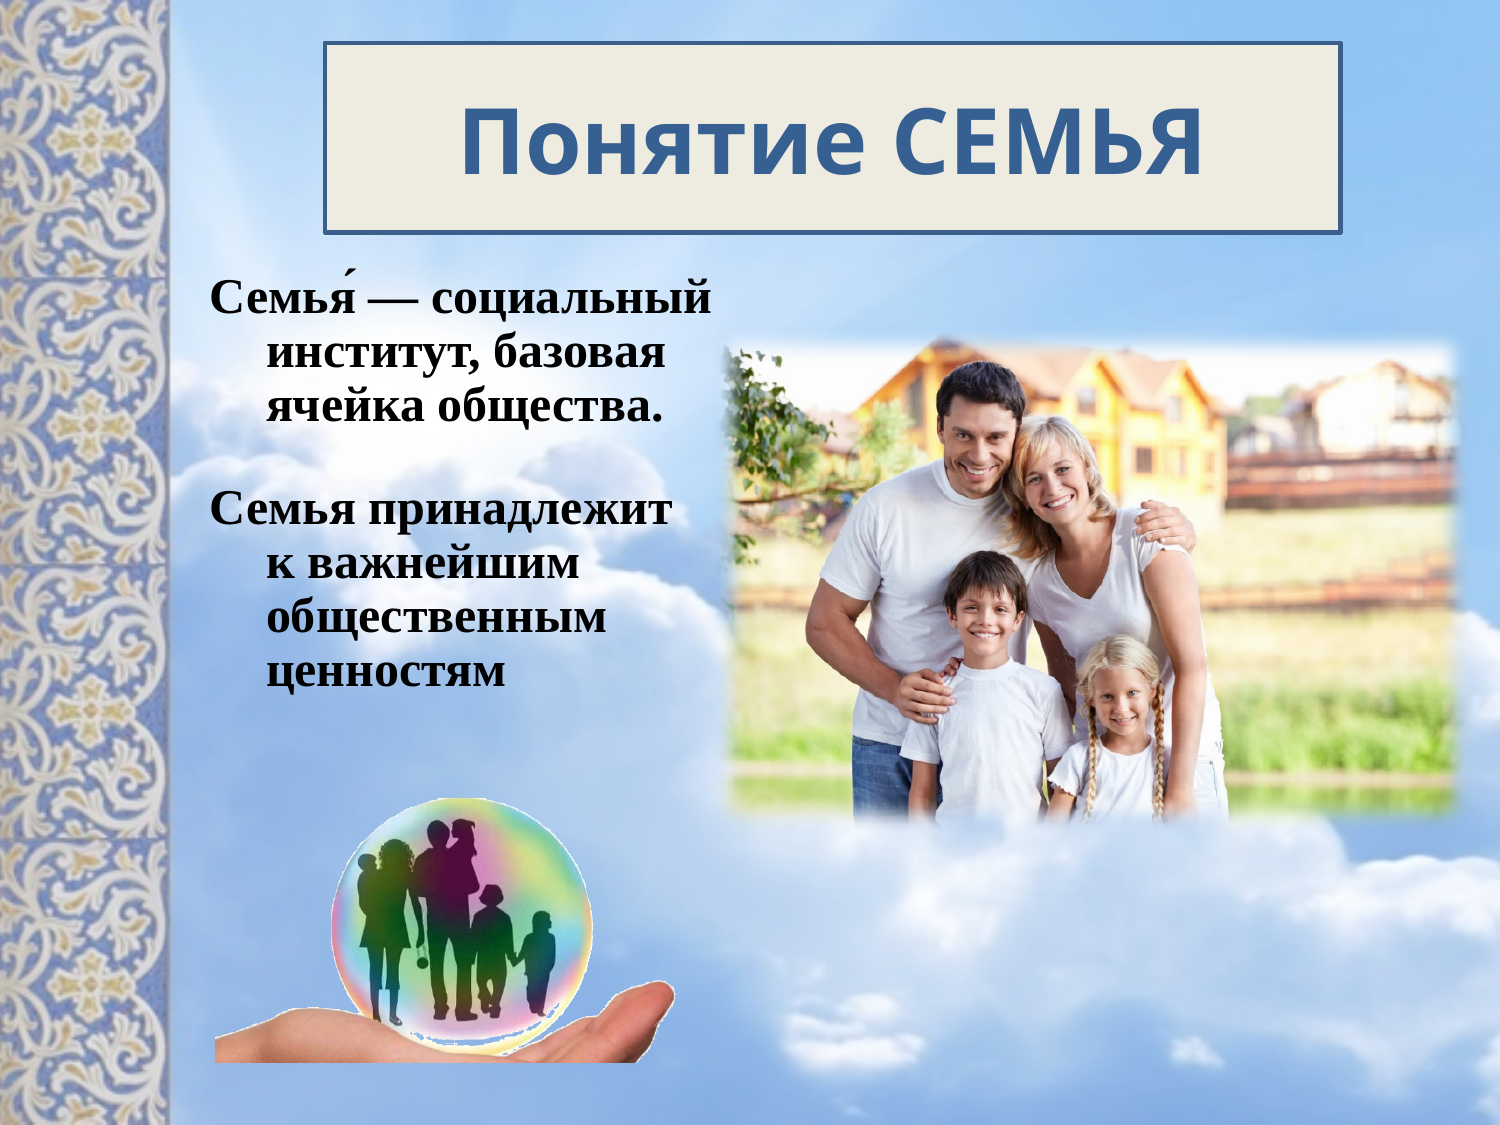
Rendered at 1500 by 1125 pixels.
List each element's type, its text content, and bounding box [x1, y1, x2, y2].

title Понятие СЕМЬЯ [323, 41, 1343, 235]
list Семья́ — социальный институт, базовая ячейка общества. Семья принадлежит к важнейшим общественным ценностям [194, 262, 738, 1005]
picture [215, 798, 700, 1064]
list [714, 325, 1471, 831]
